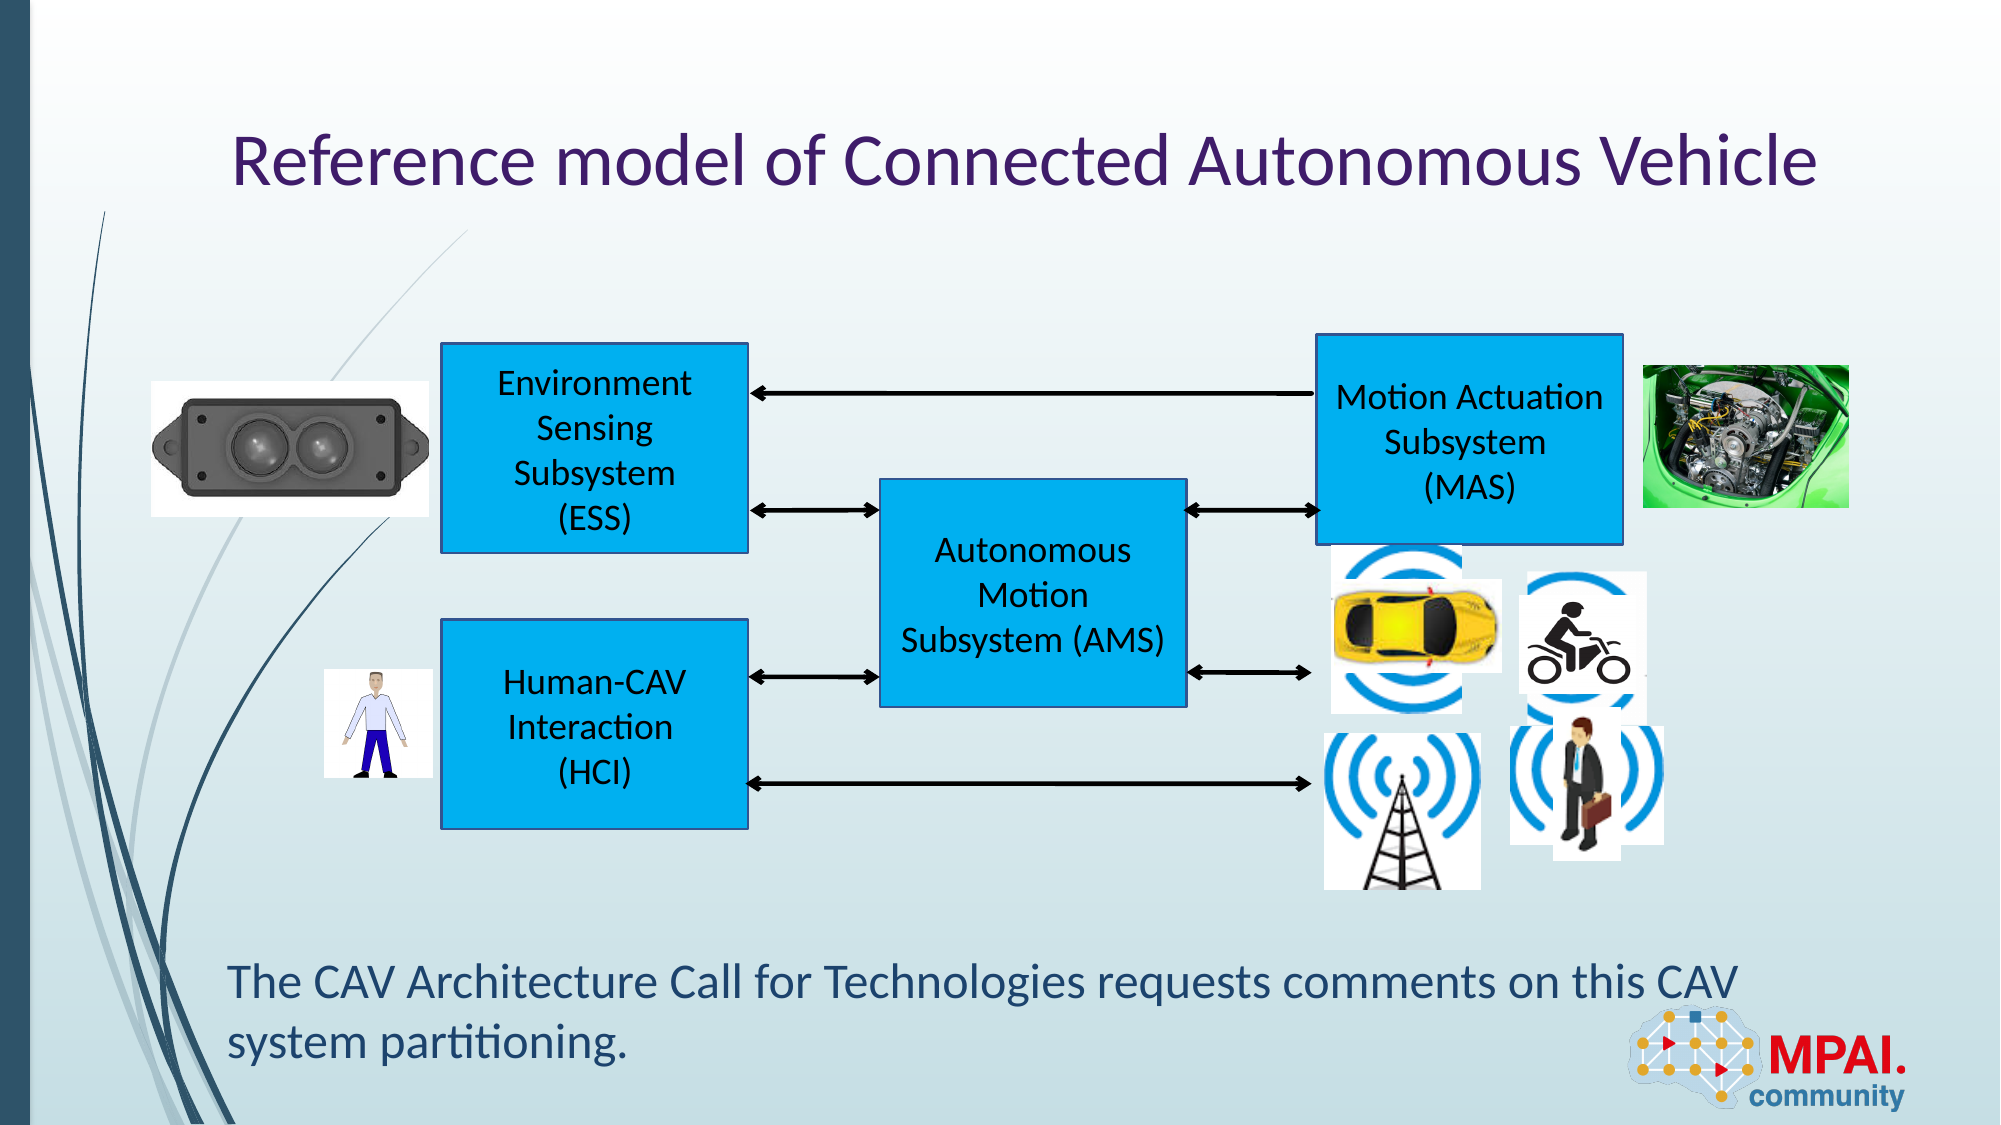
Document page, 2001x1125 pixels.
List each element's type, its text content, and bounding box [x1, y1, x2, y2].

text_box [749, 502, 880, 518]
text_box Autonomous Motion Subsystem (AMS) [879, 478, 1188, 708]
text_box Motion Actuation Subsystem (MAS) [1315, 333, 1624, 546]
picture [1509, 726, 1520, 750]
text_box [749, 386, 1313, 401]
picture [1528, 715, 1545, 724]
picture [1323, 733, 1481, 890]
text_box [1186, 665, 1312, 680]
text_box Environment Sensing Subsystem (ESS) [440, 342, 749, 554]
picture [1643, 365, 1849, 508]
picture [1528, 572, 1559, 584]
picture [323, 668, 433, 778]
text_box [748, 669, 880, 685]
title Reference model of Connected Autonomous Vehicle [216, 102, 1888, 313]
text_box Human-CAV Interaction (HCI) [440, 618, 749, 830]
text_box The CAV Architecture Call for Technologies requests comments on this CAV system partitioning. [212, 941, 1886, 1073]
picture [1623, 999, 1909, 1120]
picture [1438, 545, 1462, 556]
text_box [1183, 502, 1321, 518]
picture [1331, 545, 1502, 715]
picture [1509, 572, 1664, 862]
picture [151, 380, 430, 518]
text_box [745, 776, 1312, 791]
